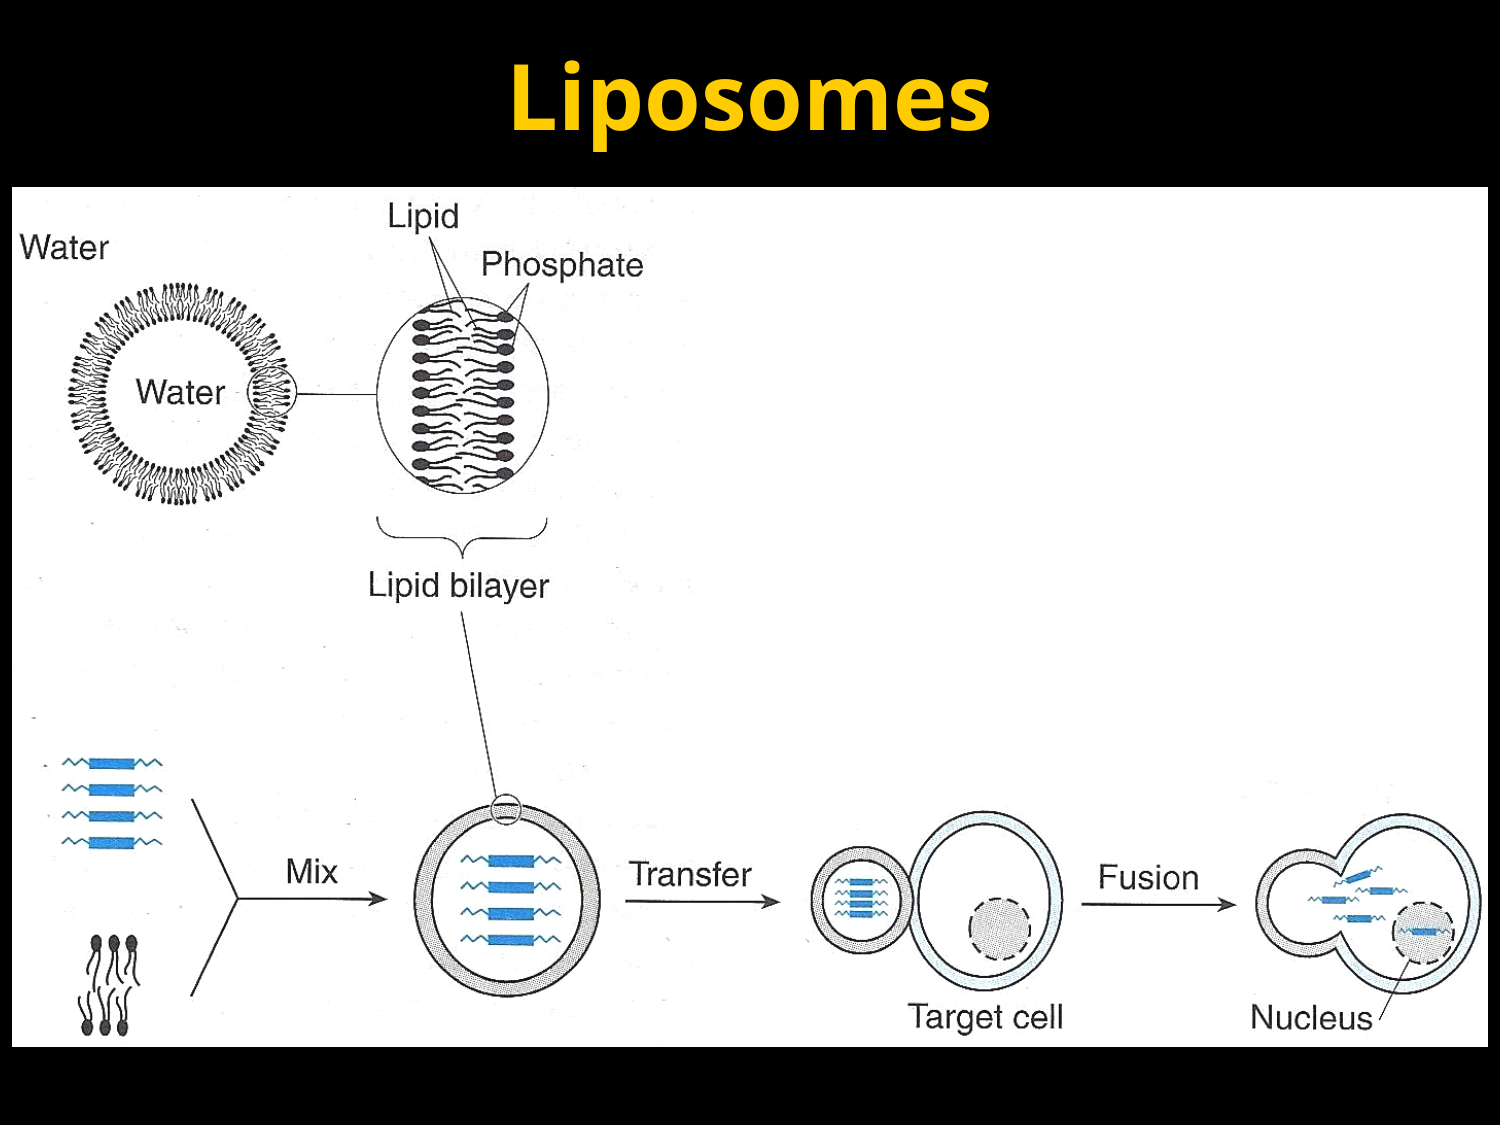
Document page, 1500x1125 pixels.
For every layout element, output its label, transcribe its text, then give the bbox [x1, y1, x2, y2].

picture [12, 187, 1488, 1047]
title Liposomes [74, 0, 1426, 185]
